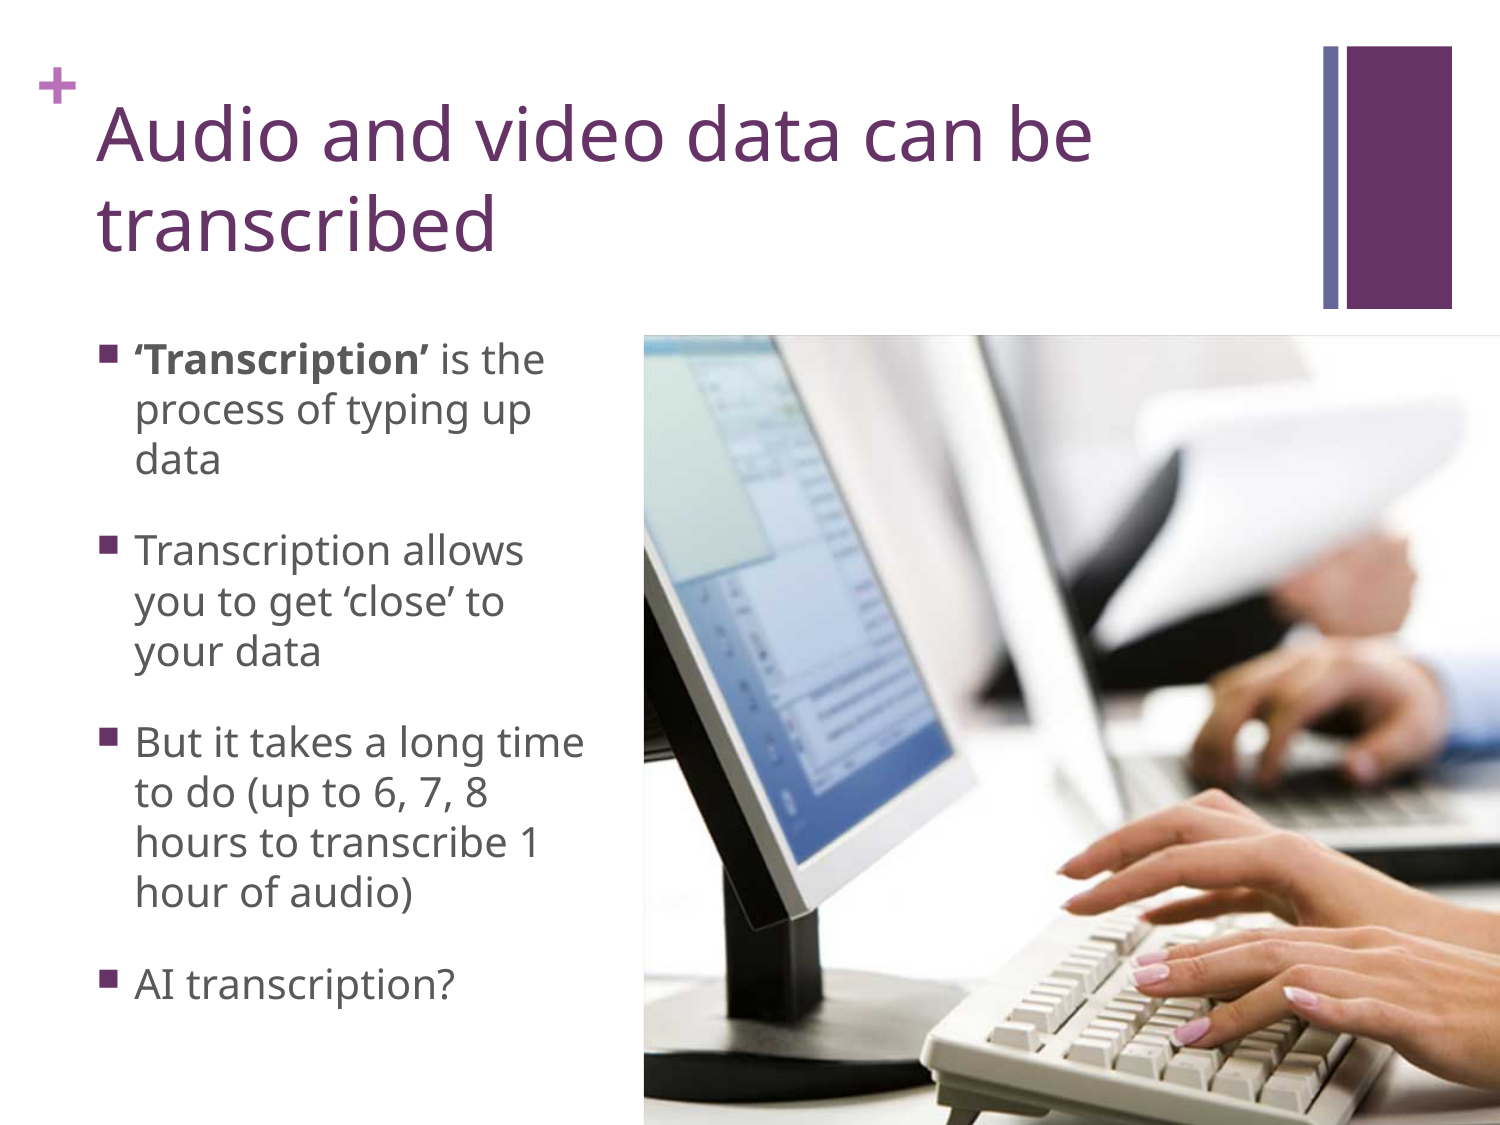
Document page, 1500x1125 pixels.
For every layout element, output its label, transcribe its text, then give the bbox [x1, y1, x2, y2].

picture [643, 334, 1500, 1125]
list ‘Transcription’ is the process of typing up data Transcription allows you to get ‘close’ to your data But it takes a long time to do (up to 6, 7, 8 hours to transcribe 1 hour of audio) AI transcription? [81, 324, 604, 1005]
title Audio and video data can be transcribed [81, 79, 1322, 263]
